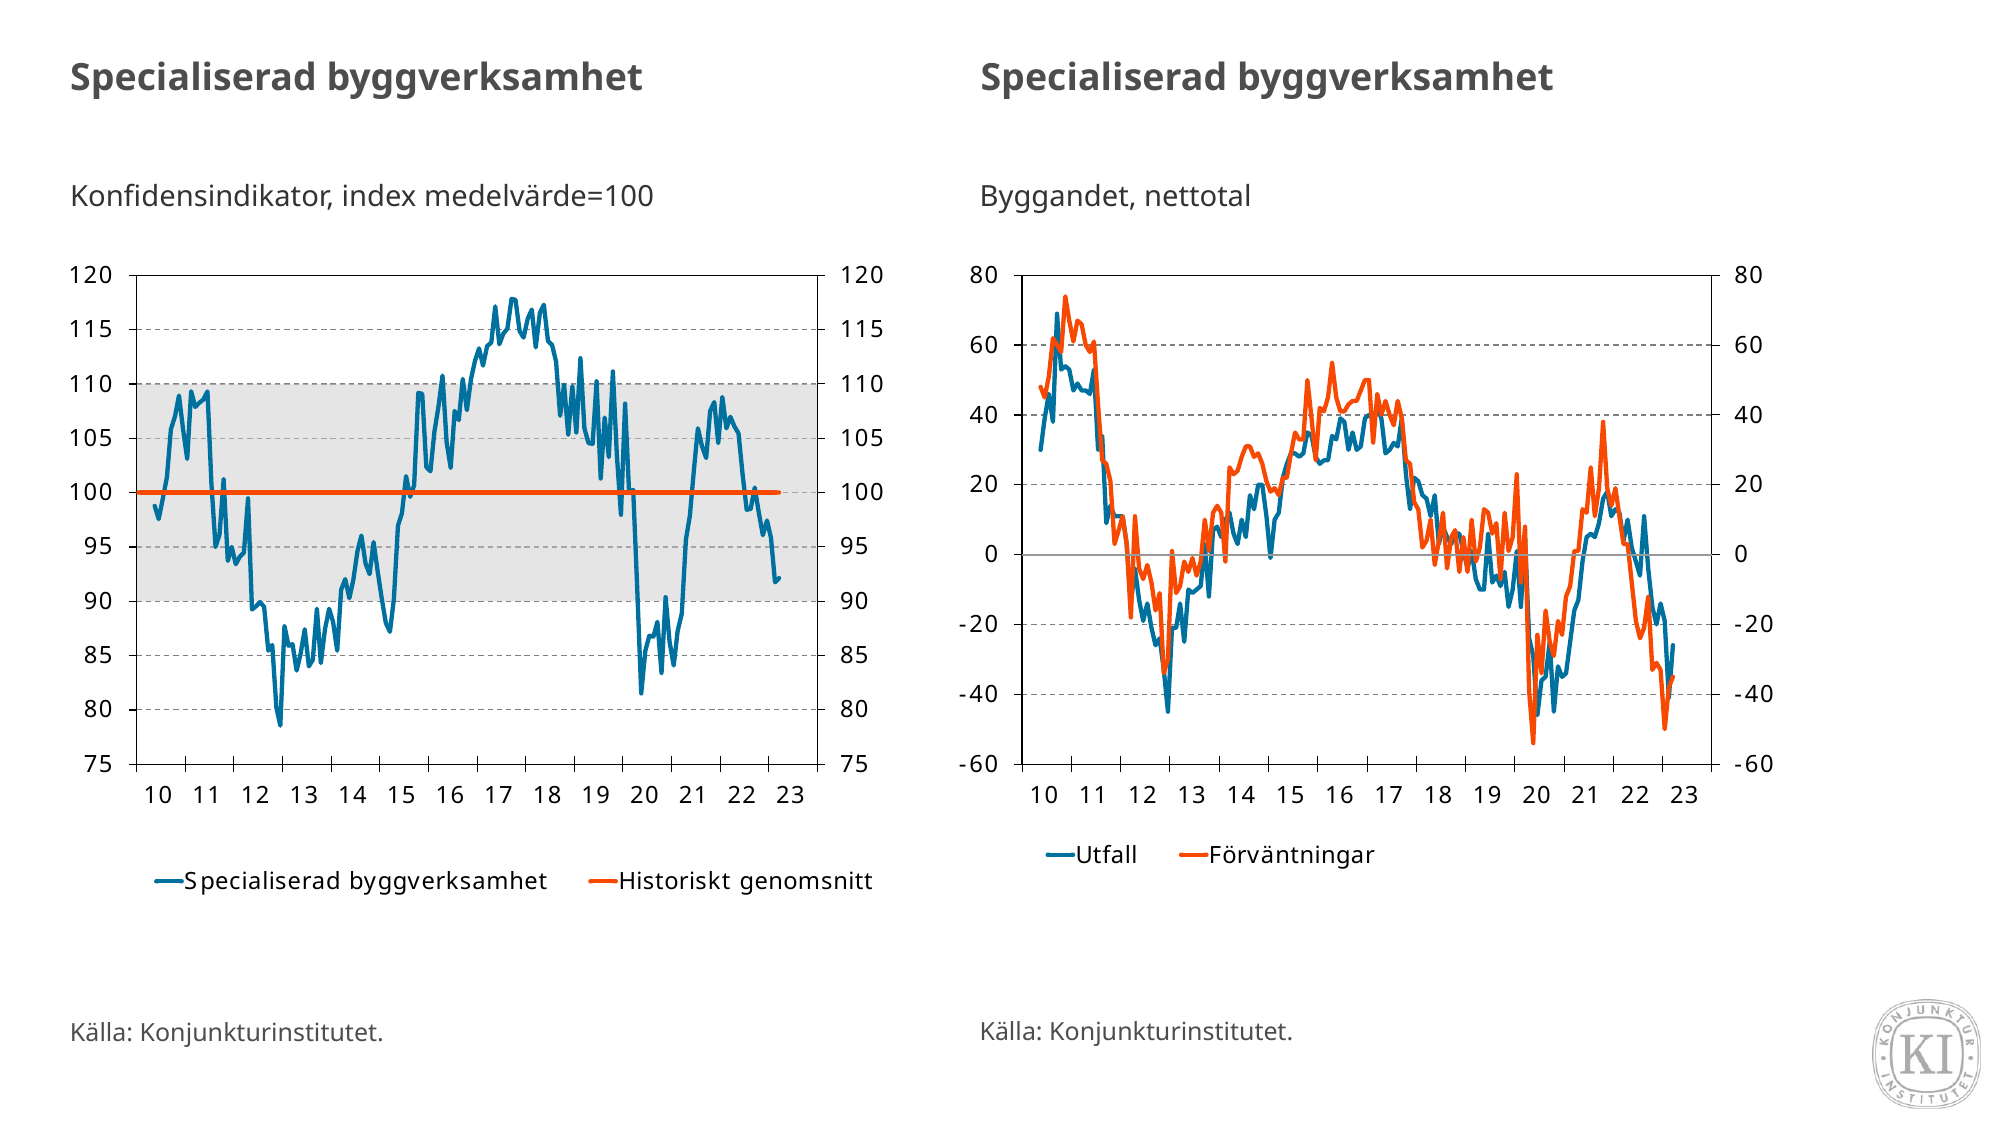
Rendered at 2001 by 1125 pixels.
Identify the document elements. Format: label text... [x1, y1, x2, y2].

picture [1872, 999, 1981, 1109]
title Specialiserad byggverksamhet [55, 45, 938, 128]
list Konfidensindikator, index medelvärde=100 [55, 137, 938, 220]
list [941, 249, 1829, 874]
list Specialiserad byggverksamhet [965, 45, 1849, 129]
list Byggandet, nettotal [964, 137, 1848, 220]
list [51, 249, 939, 908]
list Källa: Konjunkturinstitutet. [964, 1008, 1848, 1106]
subtitle Källa: Konjunkturinstitutet. [55, 1008, 938, 1106]
